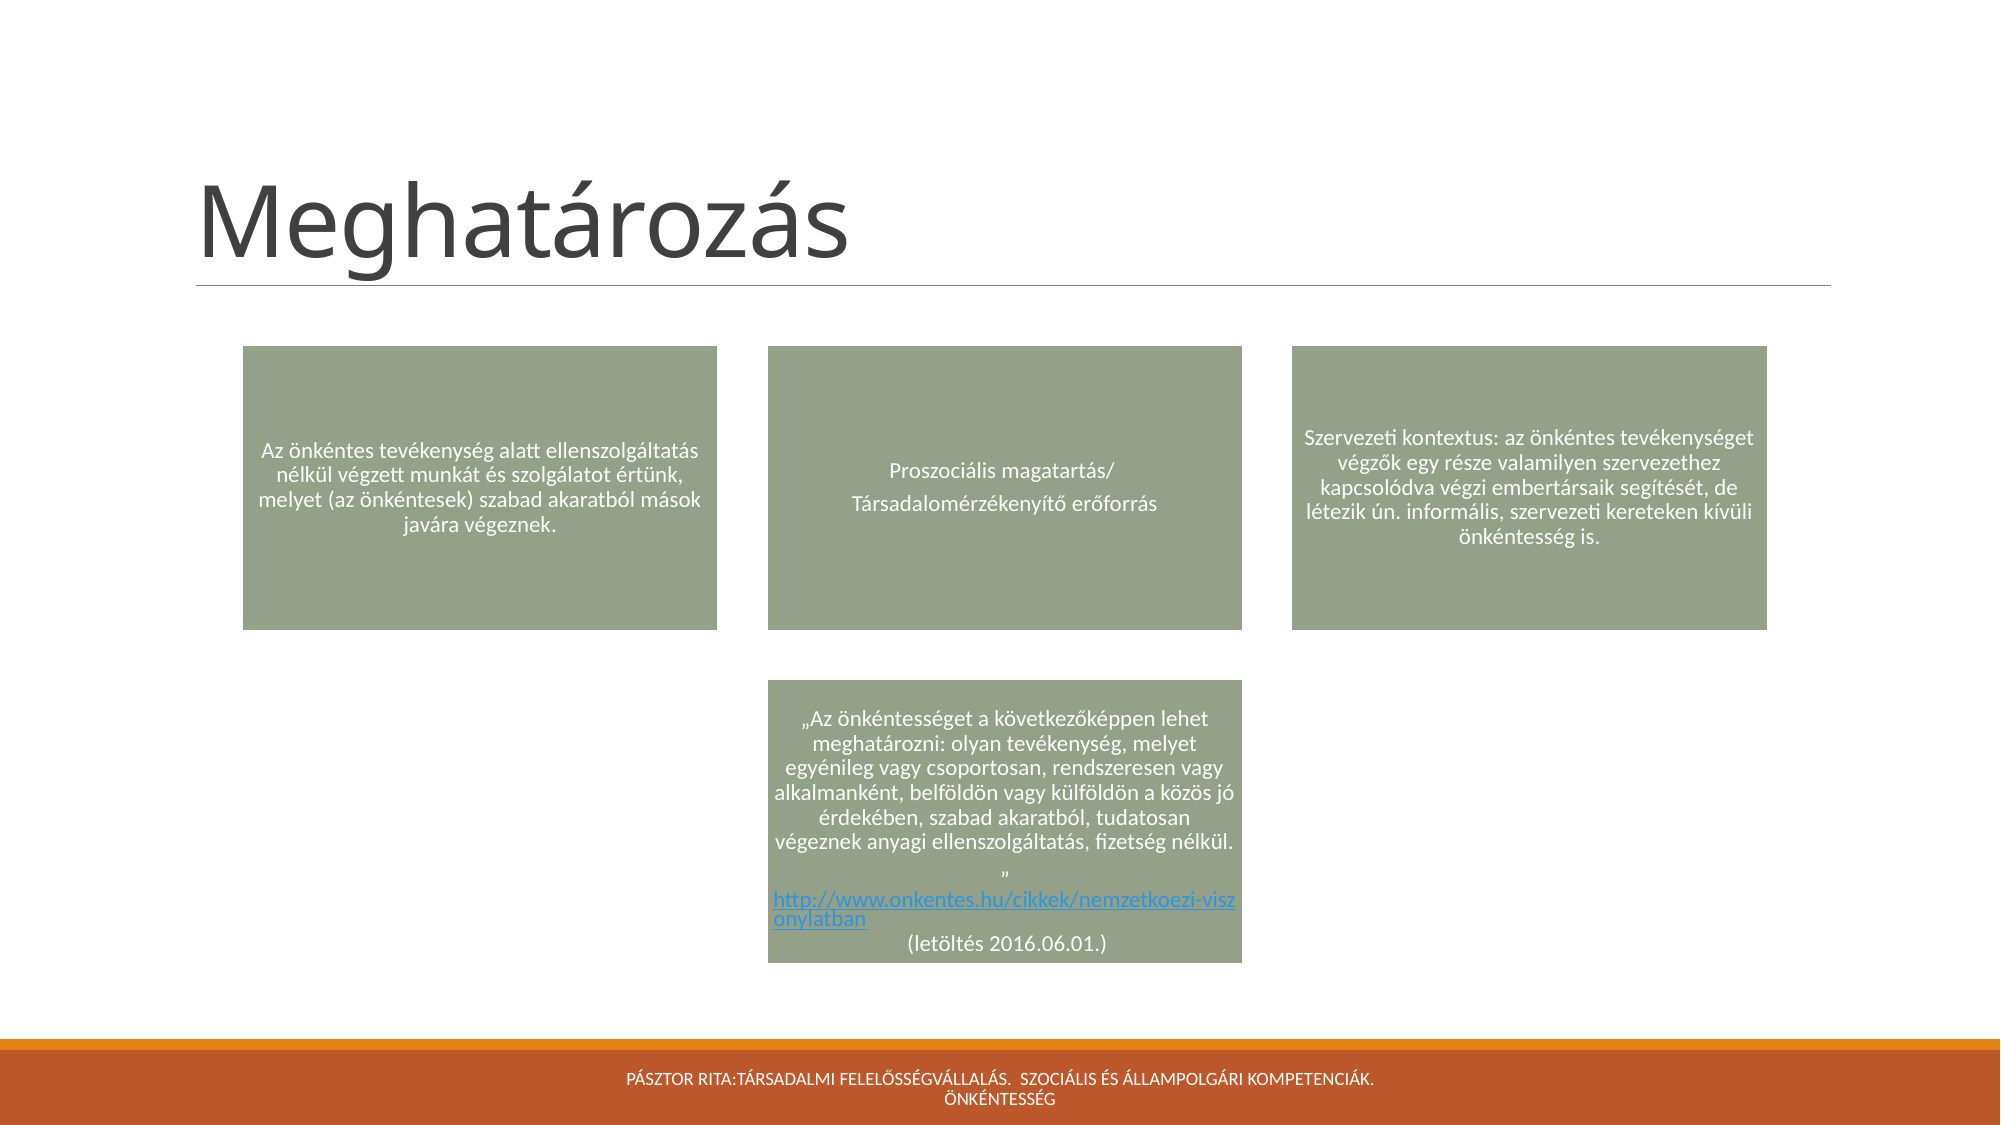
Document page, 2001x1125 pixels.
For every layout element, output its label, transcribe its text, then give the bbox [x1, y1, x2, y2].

title Meghatározás [180, 47, 1830, 285]
footer Pásztor Rita:Társadalmi felelősségvállalás. Szociális és állampolgári kompetenciák. Önkéntesség [604, 1059, 1396, 1120]
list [179, 343, 1831, 966]
